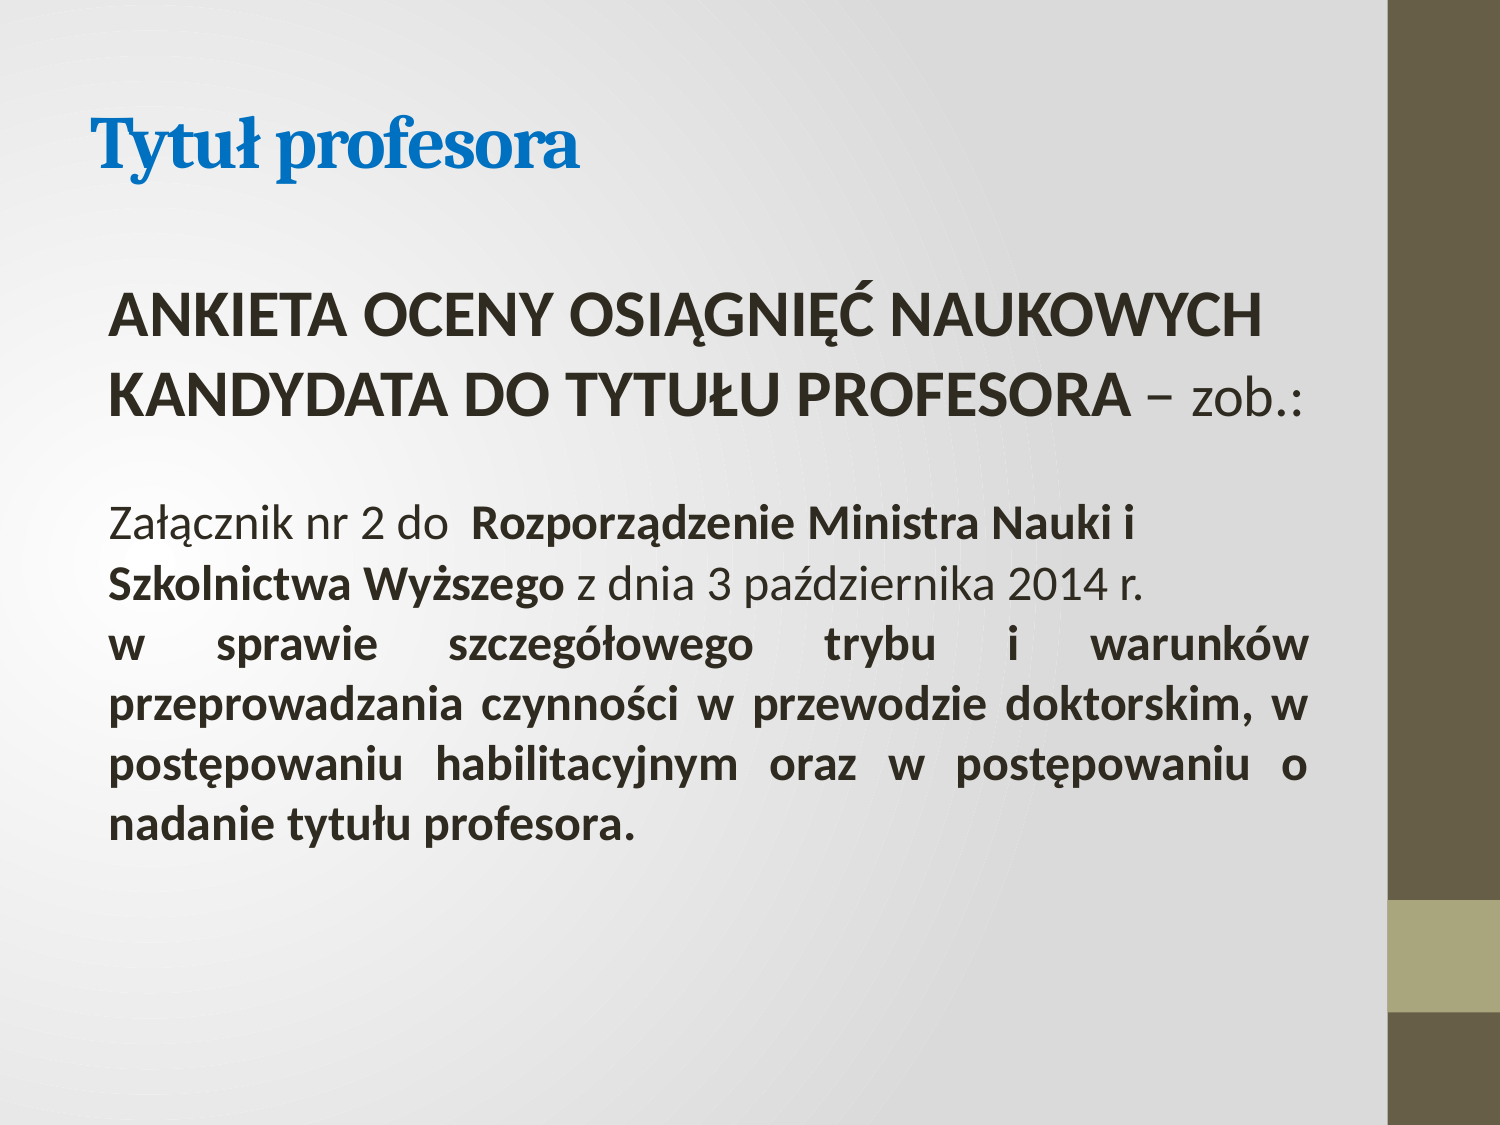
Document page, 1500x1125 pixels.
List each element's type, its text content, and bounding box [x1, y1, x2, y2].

list ANKIETA OCENY OSIĄGNIĘĆ NAUKOWYCH KANDYDATA DO TYTUŁU PROFESORA – zob.: Załącznik nr 2 do Rozporządzenie Ministra Nauki i Szkolnictwa Wyższego z dnia 3 października 2014 r. w sprawie szczegółowego trybu i warunków przeprowadzania czynności w przewodzie doktorskim, w postępowaniu habilitacyjnym oraz w postępowaniu o nadanie tytułu profesora. [75, 262, 1325, 1050]
title Tytuł profesora [75, 45, 1325, 233]
